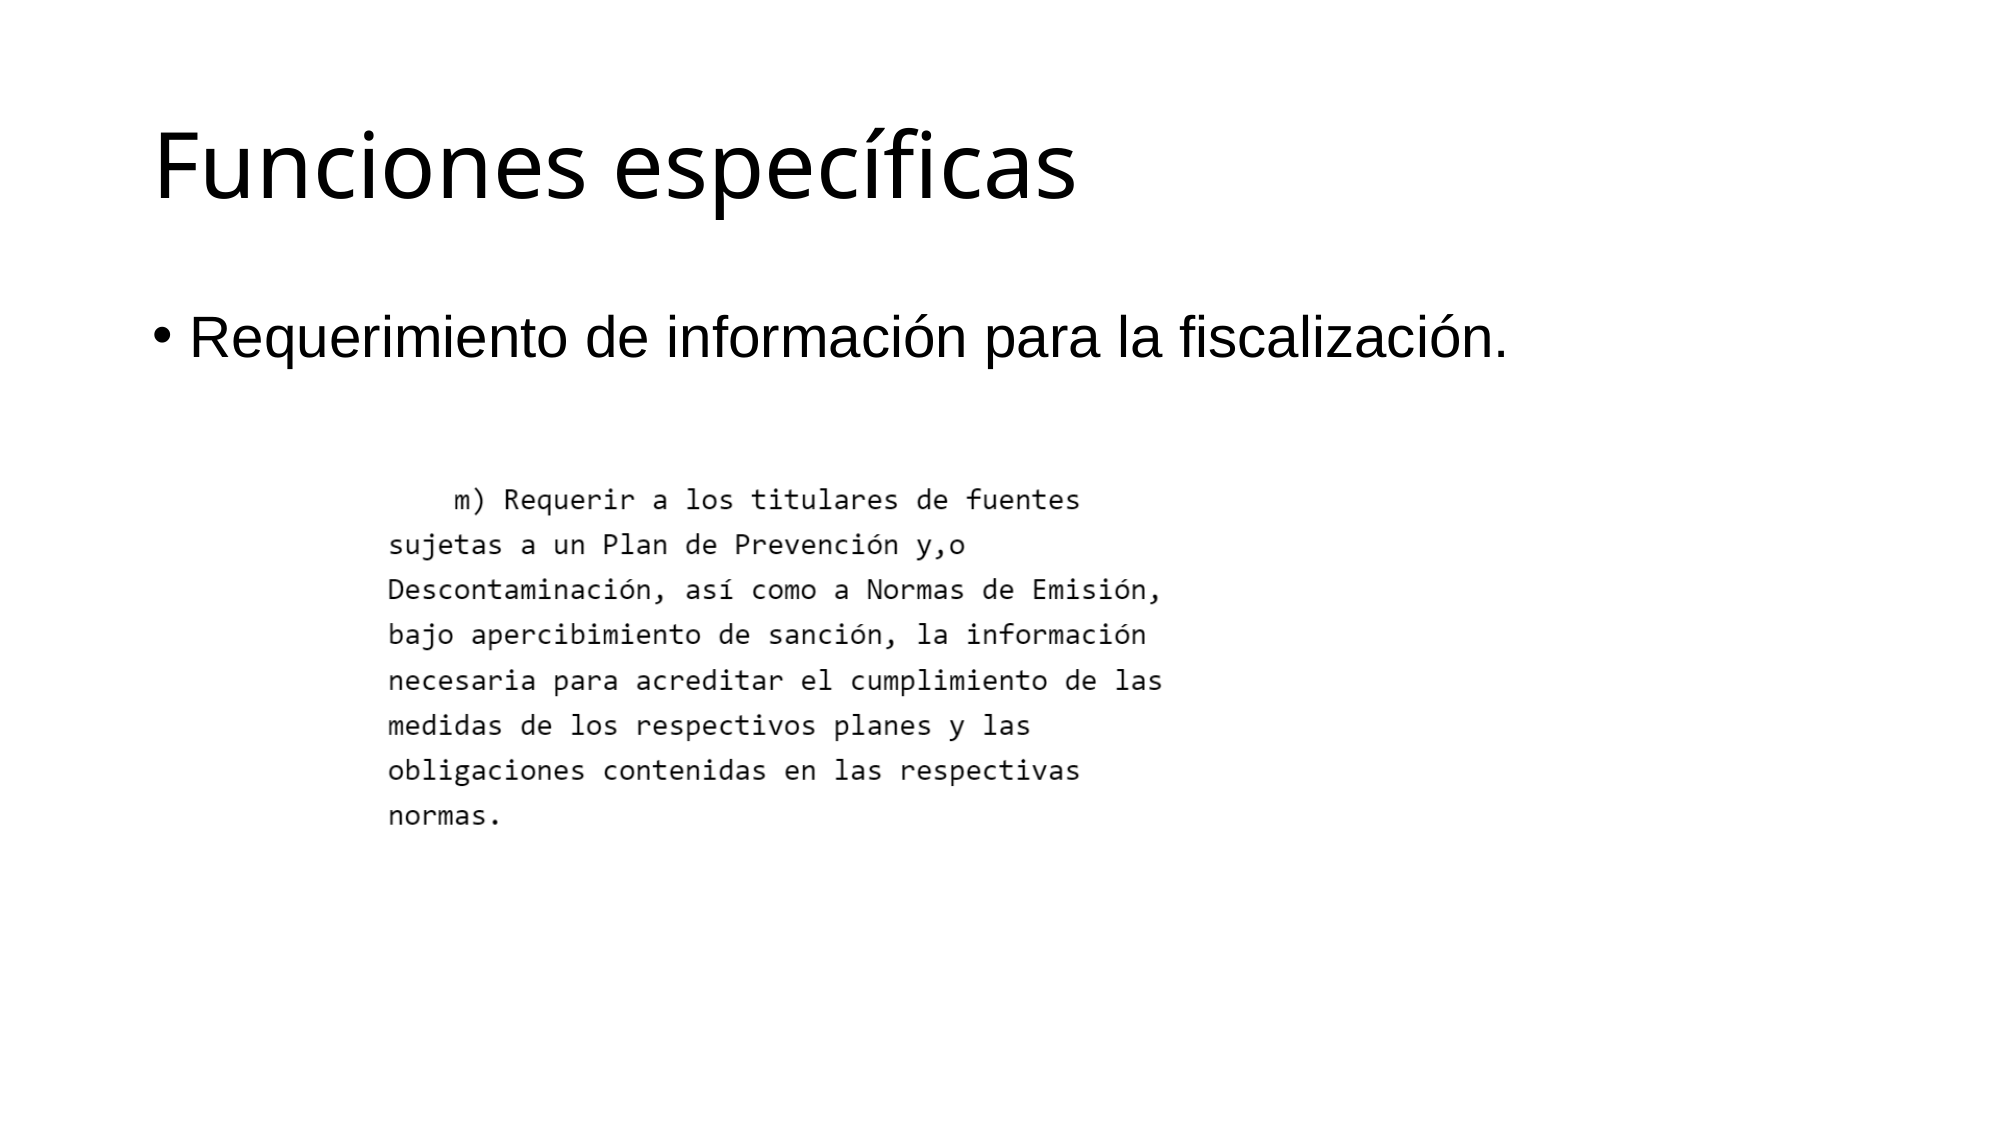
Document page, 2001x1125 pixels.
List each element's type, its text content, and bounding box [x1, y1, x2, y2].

picture [378, 481, 1171, 832]
list Requerimiento de información para la fiscalización. [137, 299, 1863, 1014]
title Funciones específicas [137, 59, 1863, 278]
